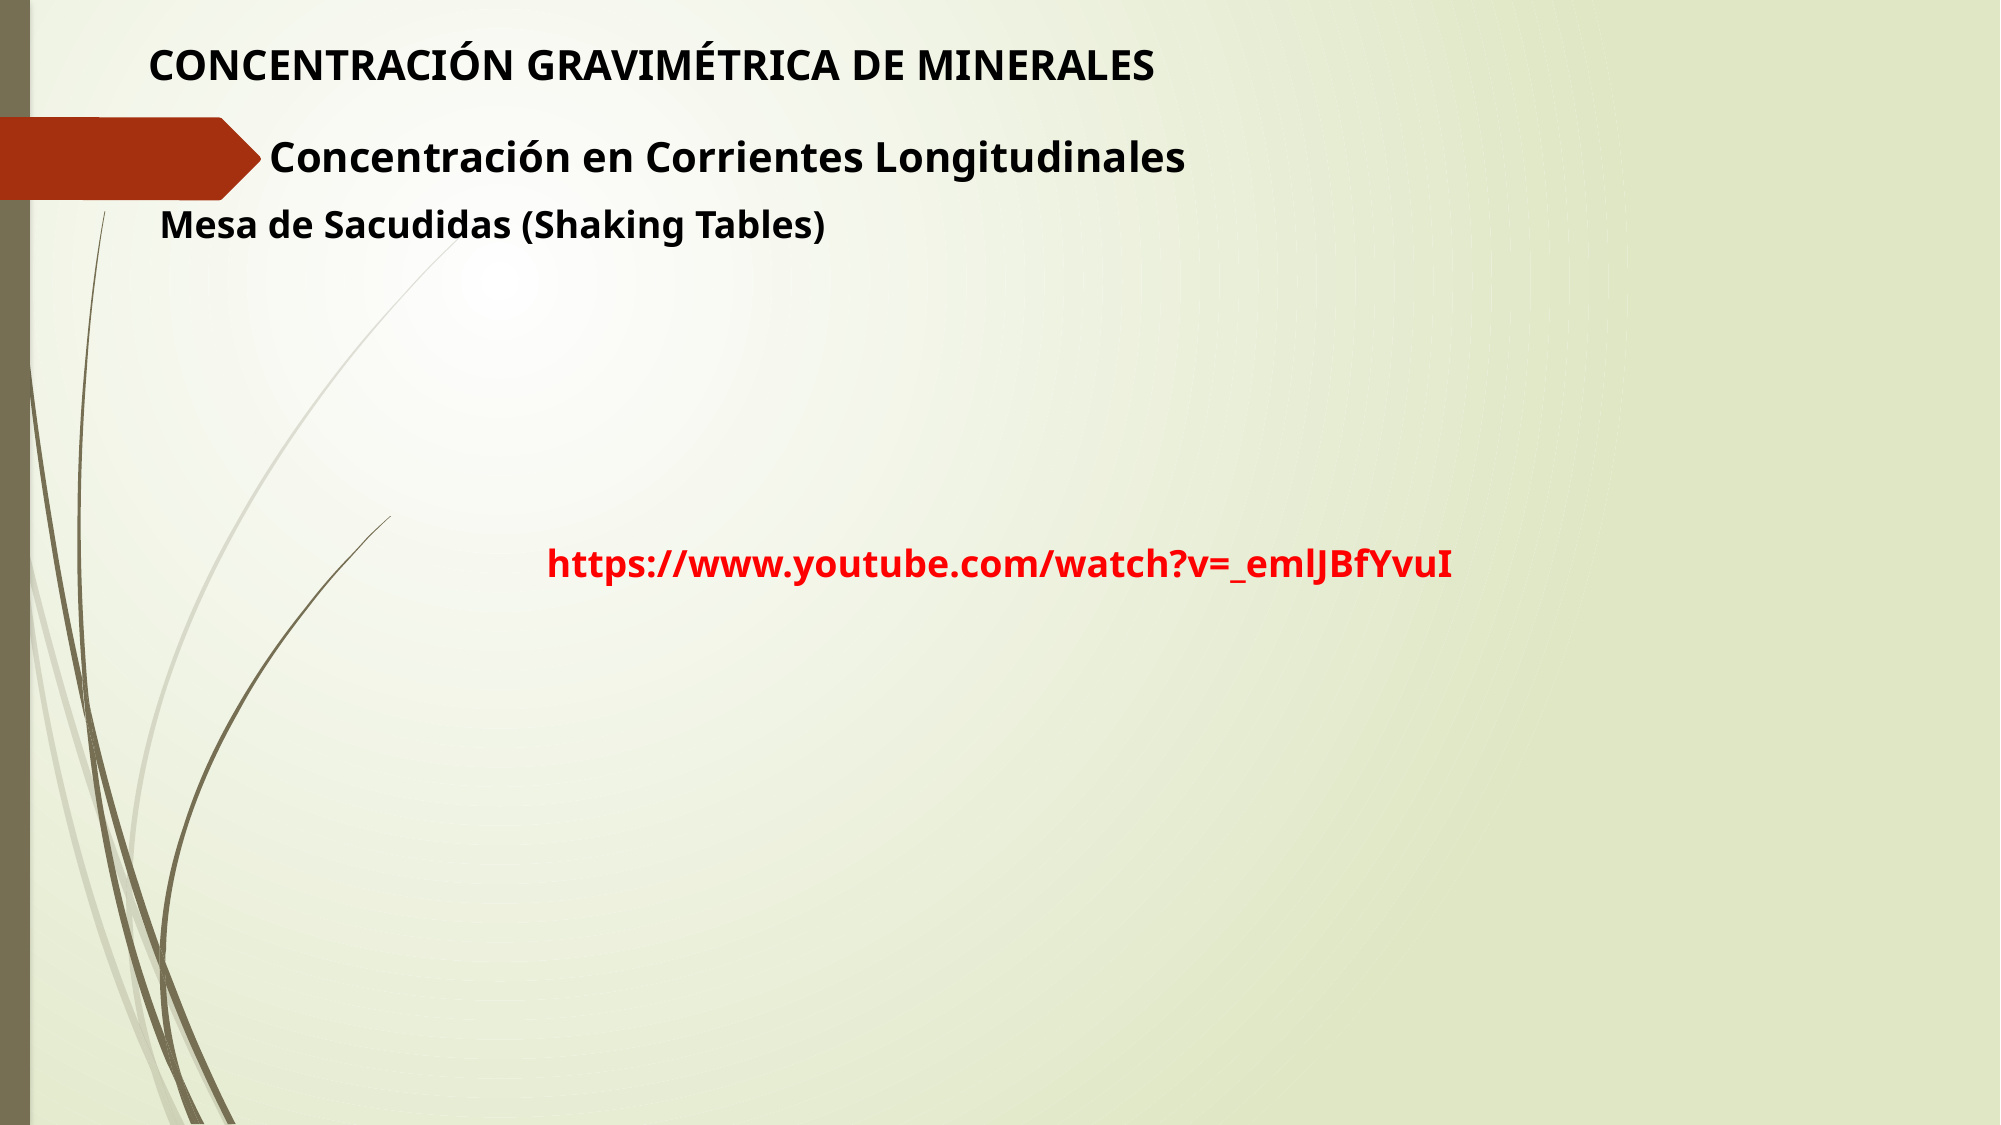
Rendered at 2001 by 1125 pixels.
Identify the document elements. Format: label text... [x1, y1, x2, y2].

text_box Concentración en Corrientes Longitudinales [254, 123, 1202, 189]
text_box Mesa de Sacudidas (Shaking Tables) [144, 193, 897, 388]
text_box https://www.youtube.com/watch?v=_emlJBfYvuI [531, 532, 1468, 592]
text_box CONCENTRACIÓN GRAVIMÉTRICA DE MINERALES [133, 31, 1171, 96]
